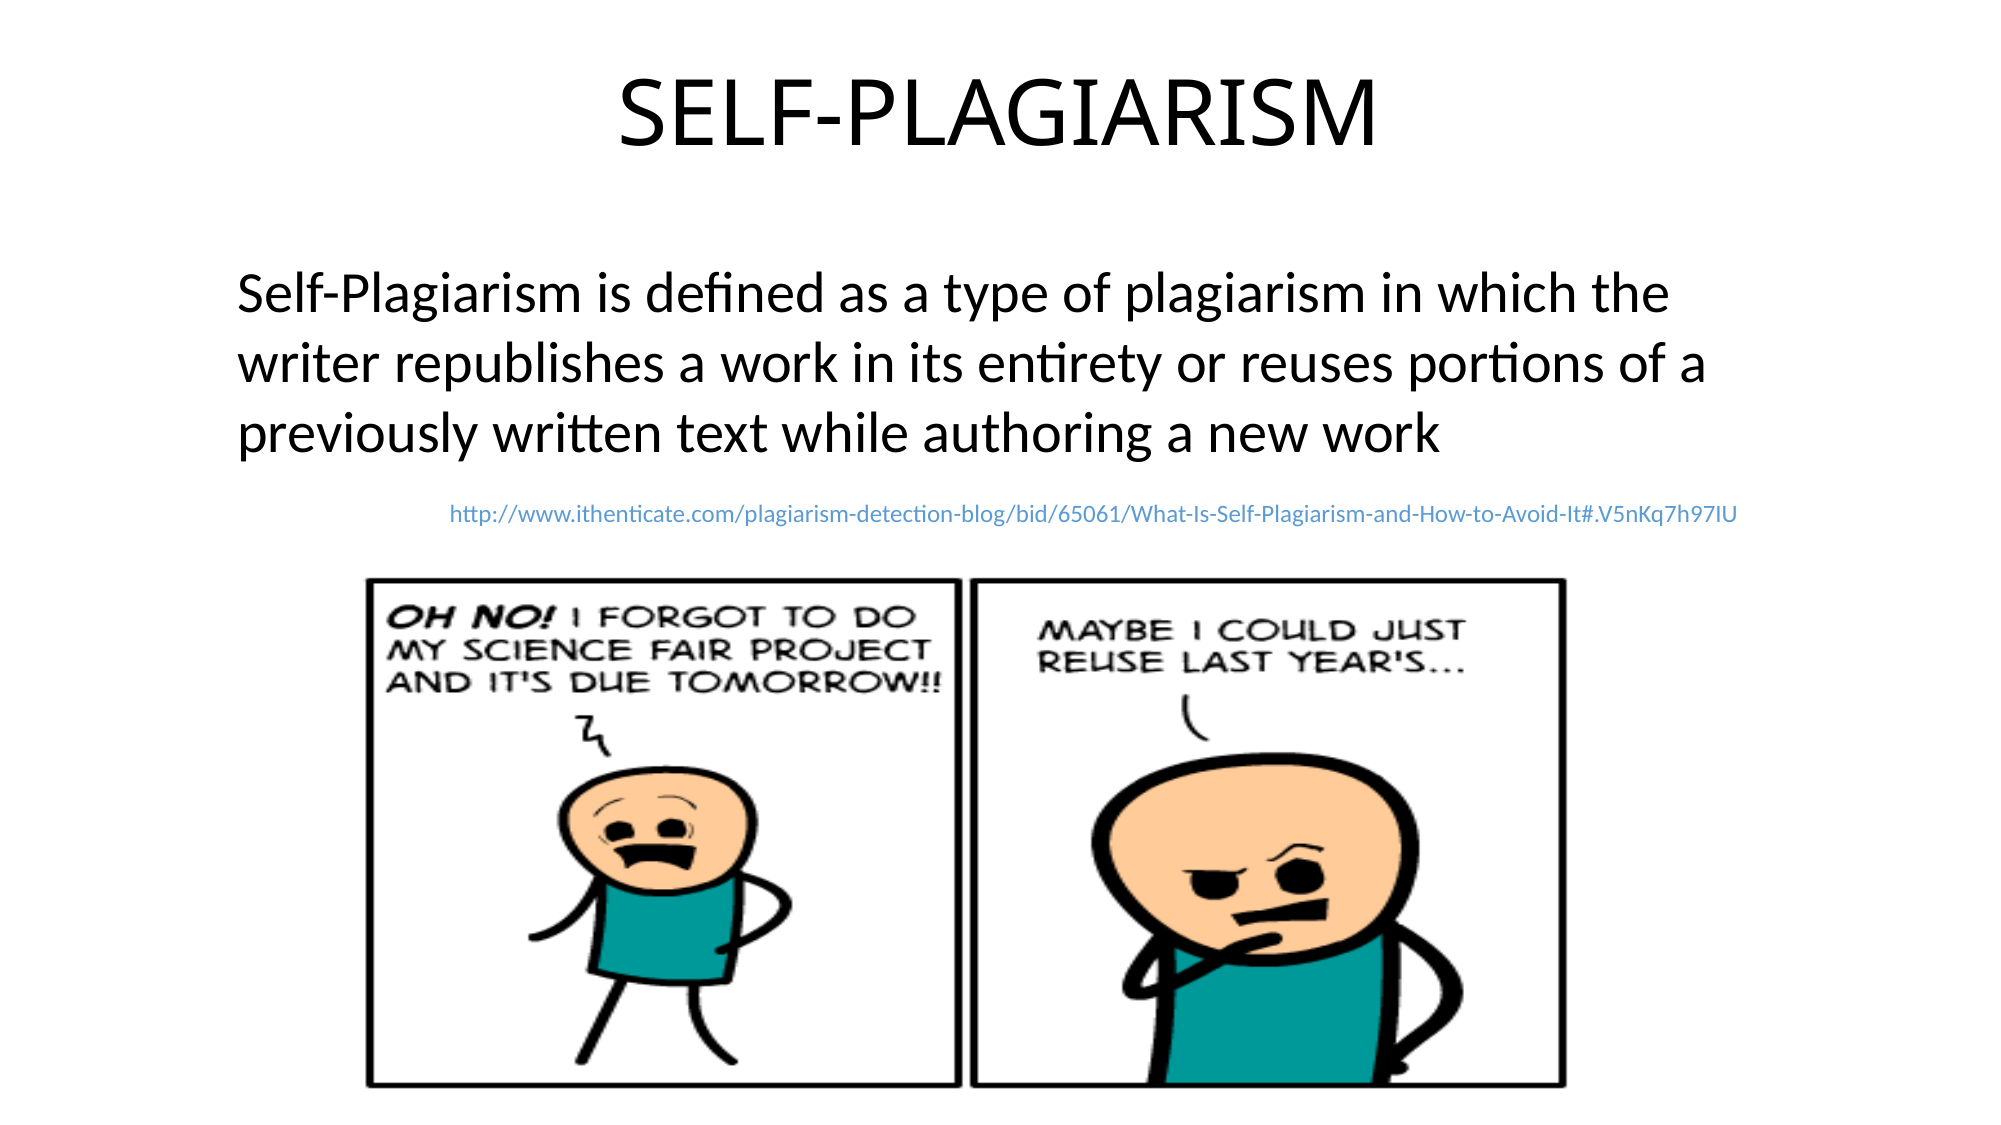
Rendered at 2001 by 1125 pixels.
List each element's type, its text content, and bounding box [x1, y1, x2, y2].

picture [359, 575, 1575, 1092]
text_box Self-Plagiarism is defined as a type of plagiarism in which the writer republishes a work in its entirety or reuses portions of a previously written text while authoring a new work http://www.ithenticate.com/plagiarism-detection-blog/bid/65061/What-Is-Self-Plagiarism-and-How-to-Avoid-It#.V5nKq7h97IU [222, 246, 1785, 542]
title SELF-PLAGIARISM [137, 6, 1863, 225]
